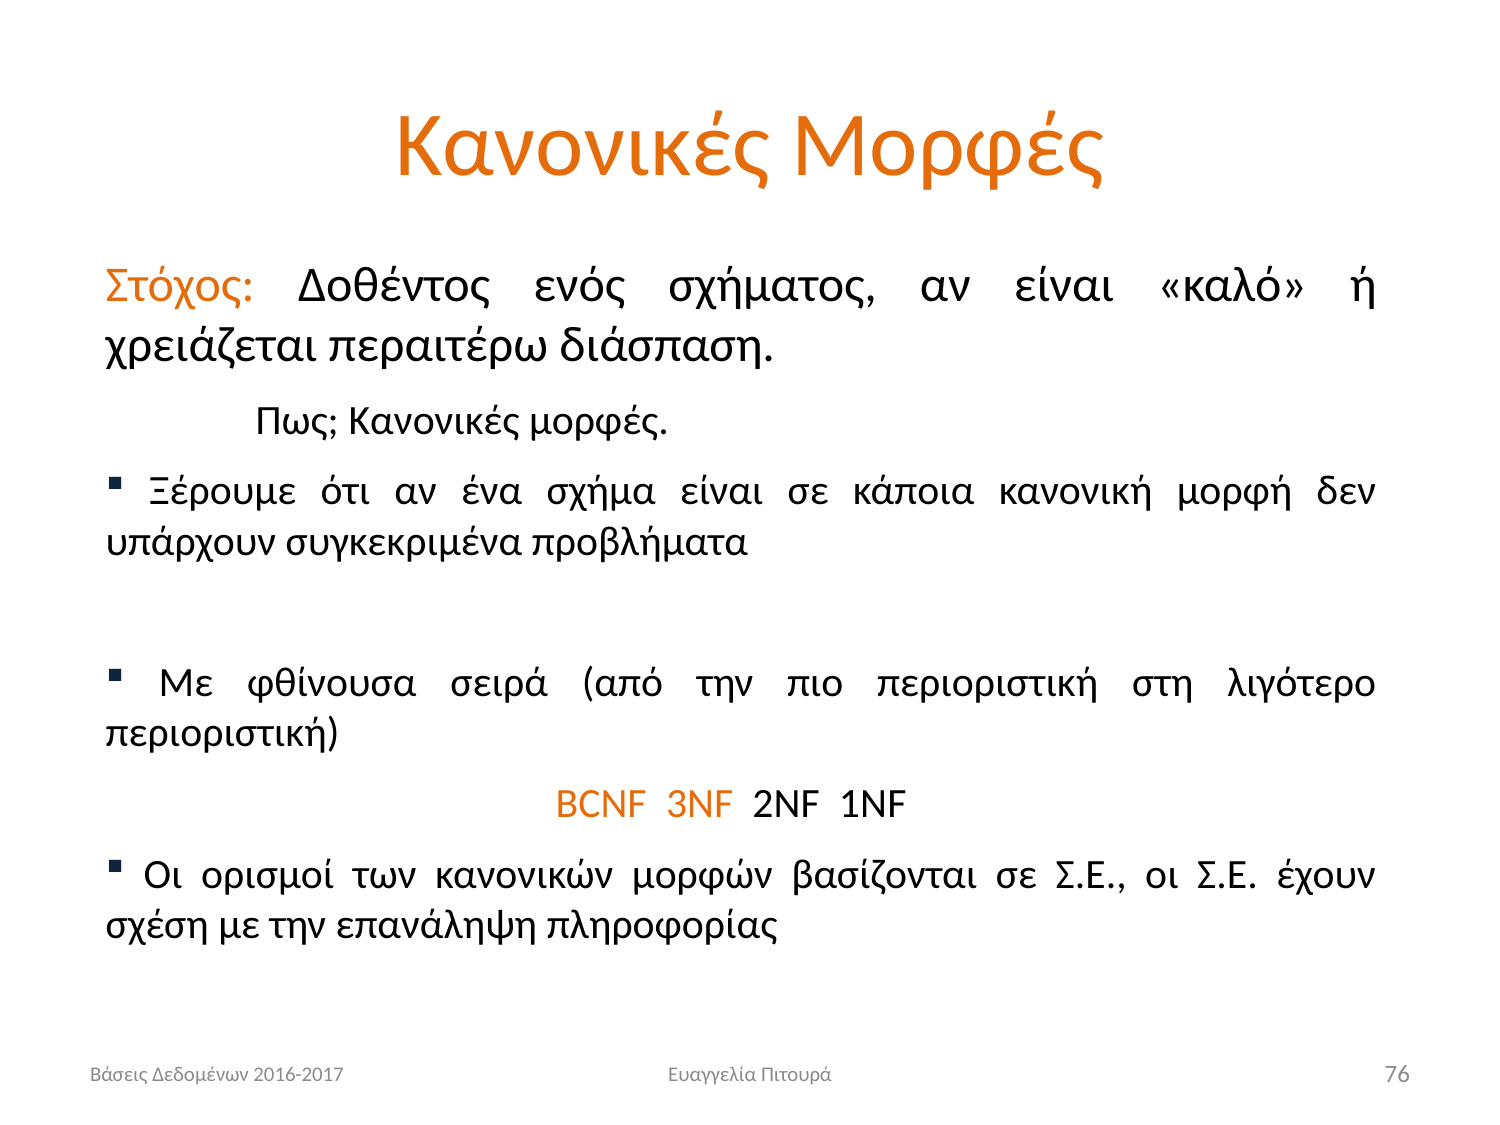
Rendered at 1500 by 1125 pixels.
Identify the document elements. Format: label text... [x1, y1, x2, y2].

slide_number Βάσεις Δεδομένων 2016-2017 [75, 1042, 425, 1103]
title Κανονικές Μορφές [75, 45, 1425, 233]
text_box Στόχος: Δοθέντος ενός σχήματος, αν είναι «καλό» ή χρειάζεται περαιτέρω διάσπαση. Πως; Κανονικές μορφές. Ξέρουμε ότι αν ένα σχήμα είναι σε κάποια κανονική μορφή δεν υπάρχουν συγκεκριμένα προβλήματα Με φθίνουσα σειρά (από την πιο περιοριστική στη λιγότερο περιοριστική) BCNF 3NF 2NF 1NF Οι ορισμοί των κανονικών μορφών βασίζονται σε Σ.Ε., οι Σ.Ε. έχουν σχέση με την επανάληψη πληροφορίας [90, 244, 1392, 955]
slide_number 76 [1074, 1042, 1425, 1103]
footer Ευαγγελία Πιτουρά [512, 1042, 988, 1103]
